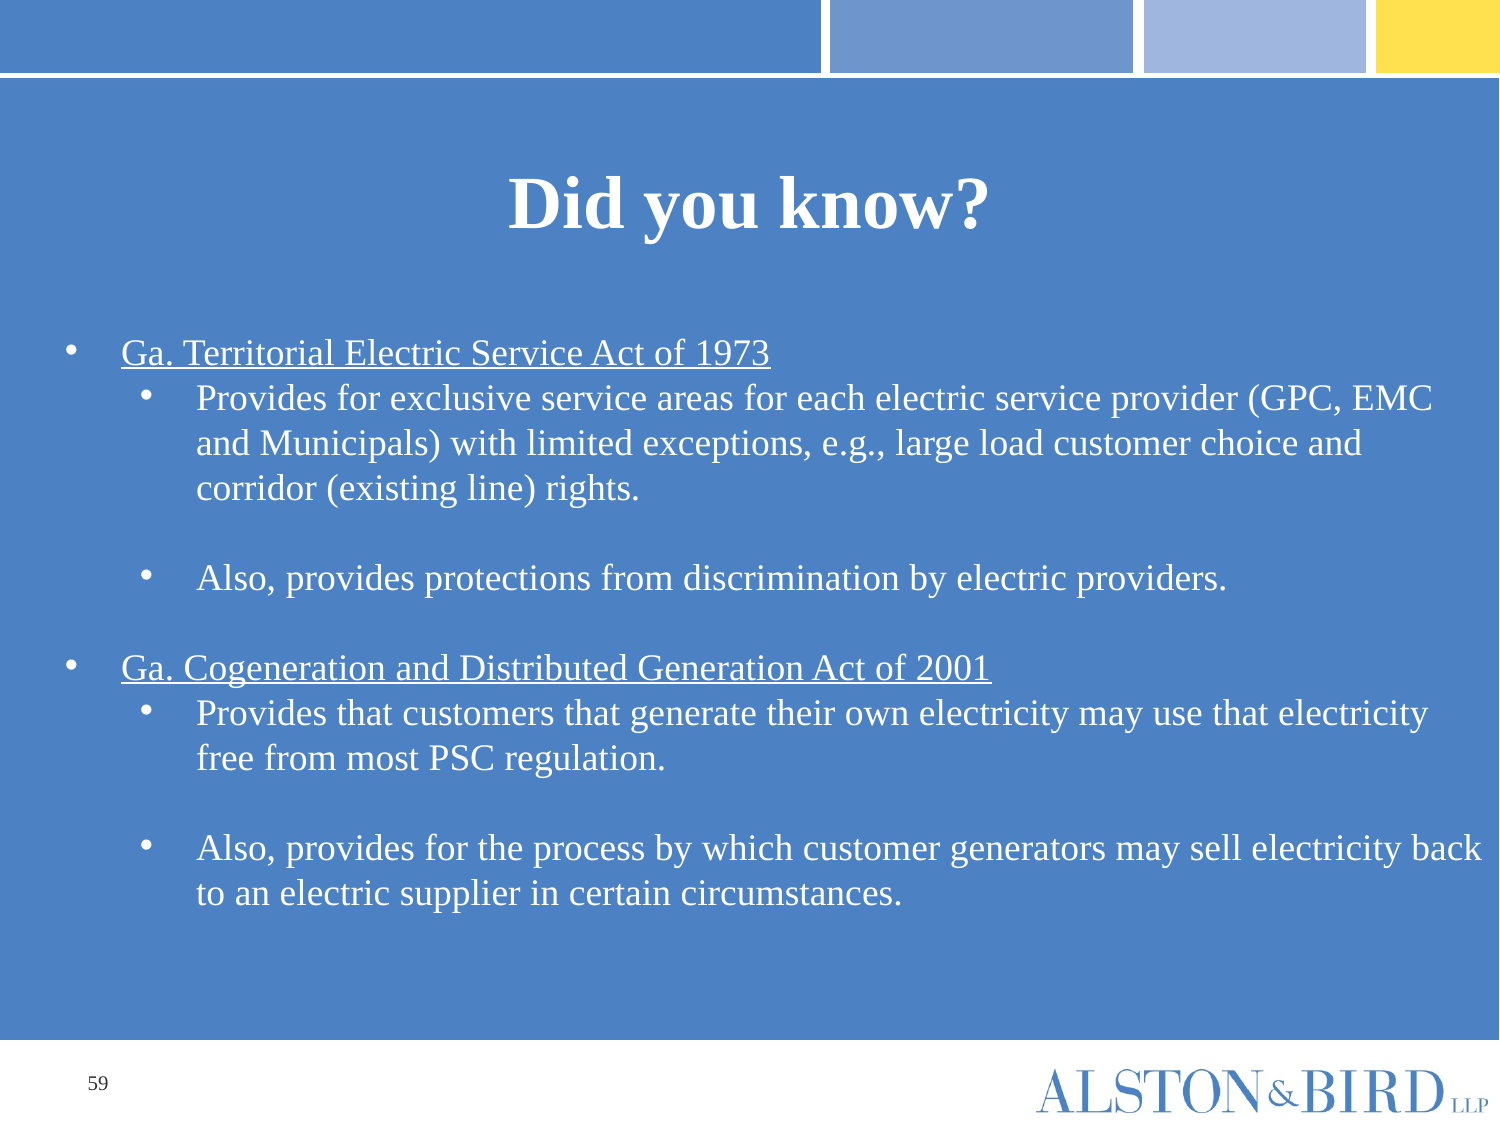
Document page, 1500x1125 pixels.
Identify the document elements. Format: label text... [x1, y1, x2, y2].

text_box Ga. Territorial Electric Service Act of 1973 Provides for exclusive service areas for each electric service provider (GPC, EMC and Municipals) with limited exceptions, e.g., large load customer choice and corridor (existing line) rights. Also, provides protections from discrimination by electric providers. Ga. Cogeneration and Distributed Generation Act of 2001 Provides that customers that generate their own electricity may use that electricity free from most PSC regulation. Also, provides for the process by which customer generators may sell electricity back to an electric supplier in certain circumstances. [50, 275, 1500, 975]
title Did you know? [37, 121, 1463, 275]
picture [1036, 1069, 1488, 1113]
